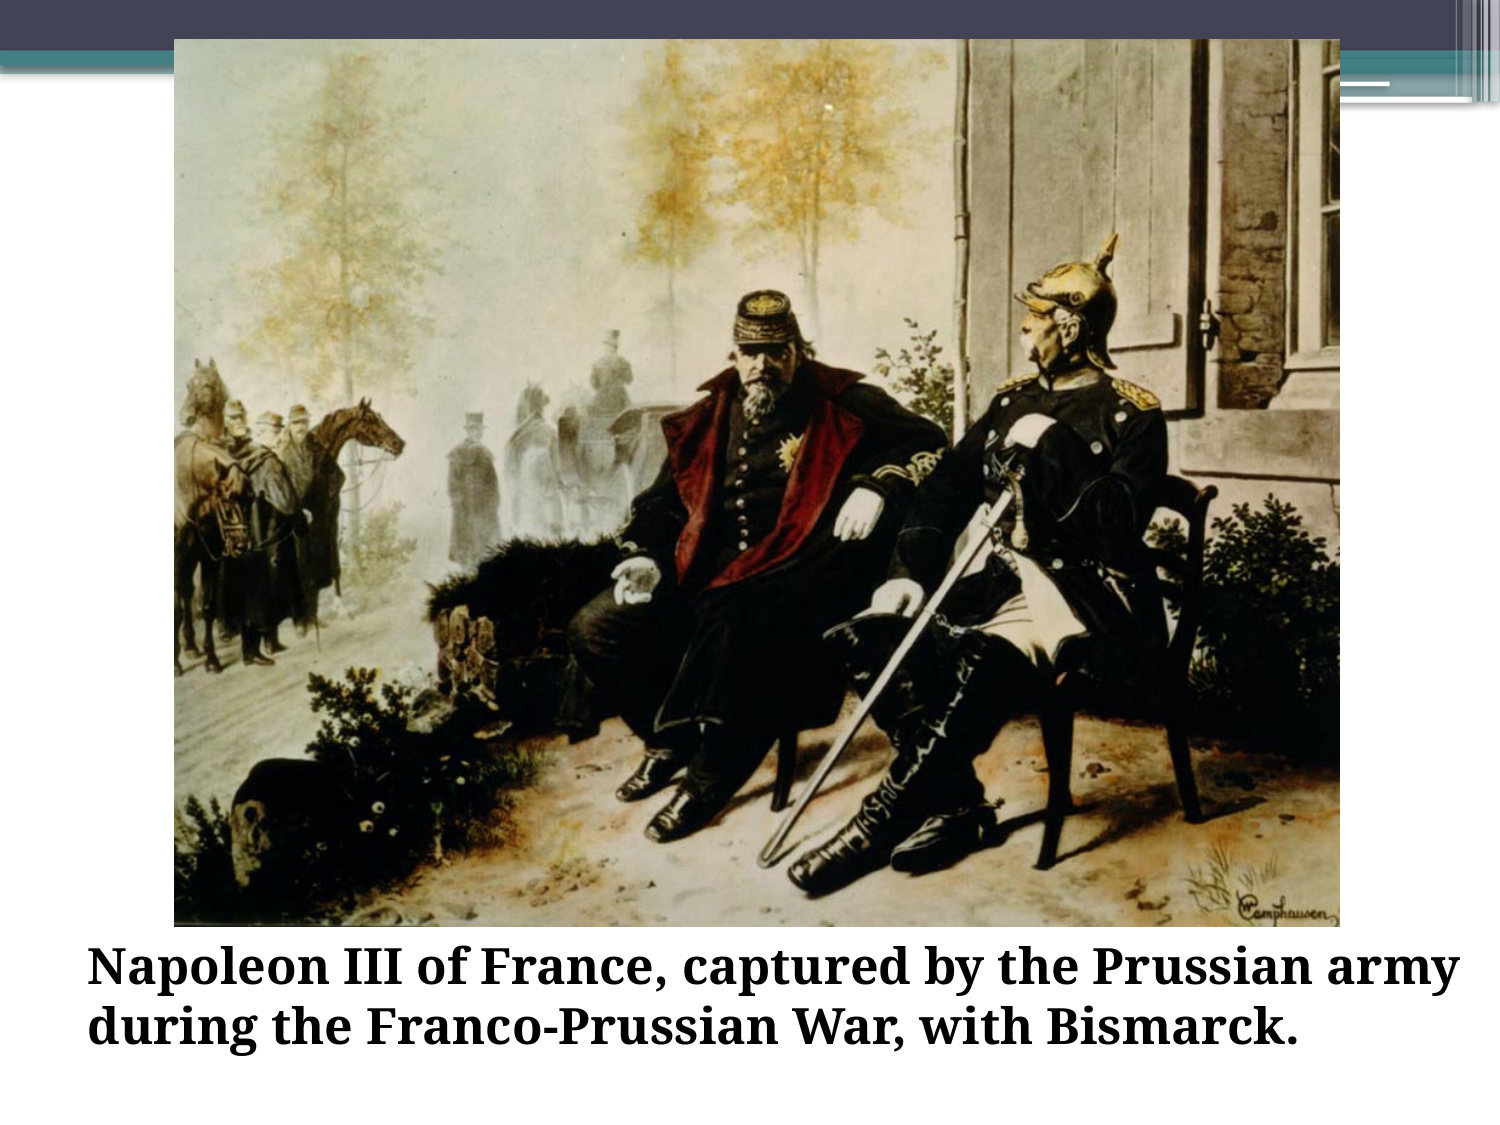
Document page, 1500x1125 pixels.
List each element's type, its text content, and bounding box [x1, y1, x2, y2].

picture [174, 38, 1341, 927]
text_box Napoleon III of France, captured by the Prussian army during the Franco-Prussian War, with Bismarck. [73, 927, 1489, 1062]
